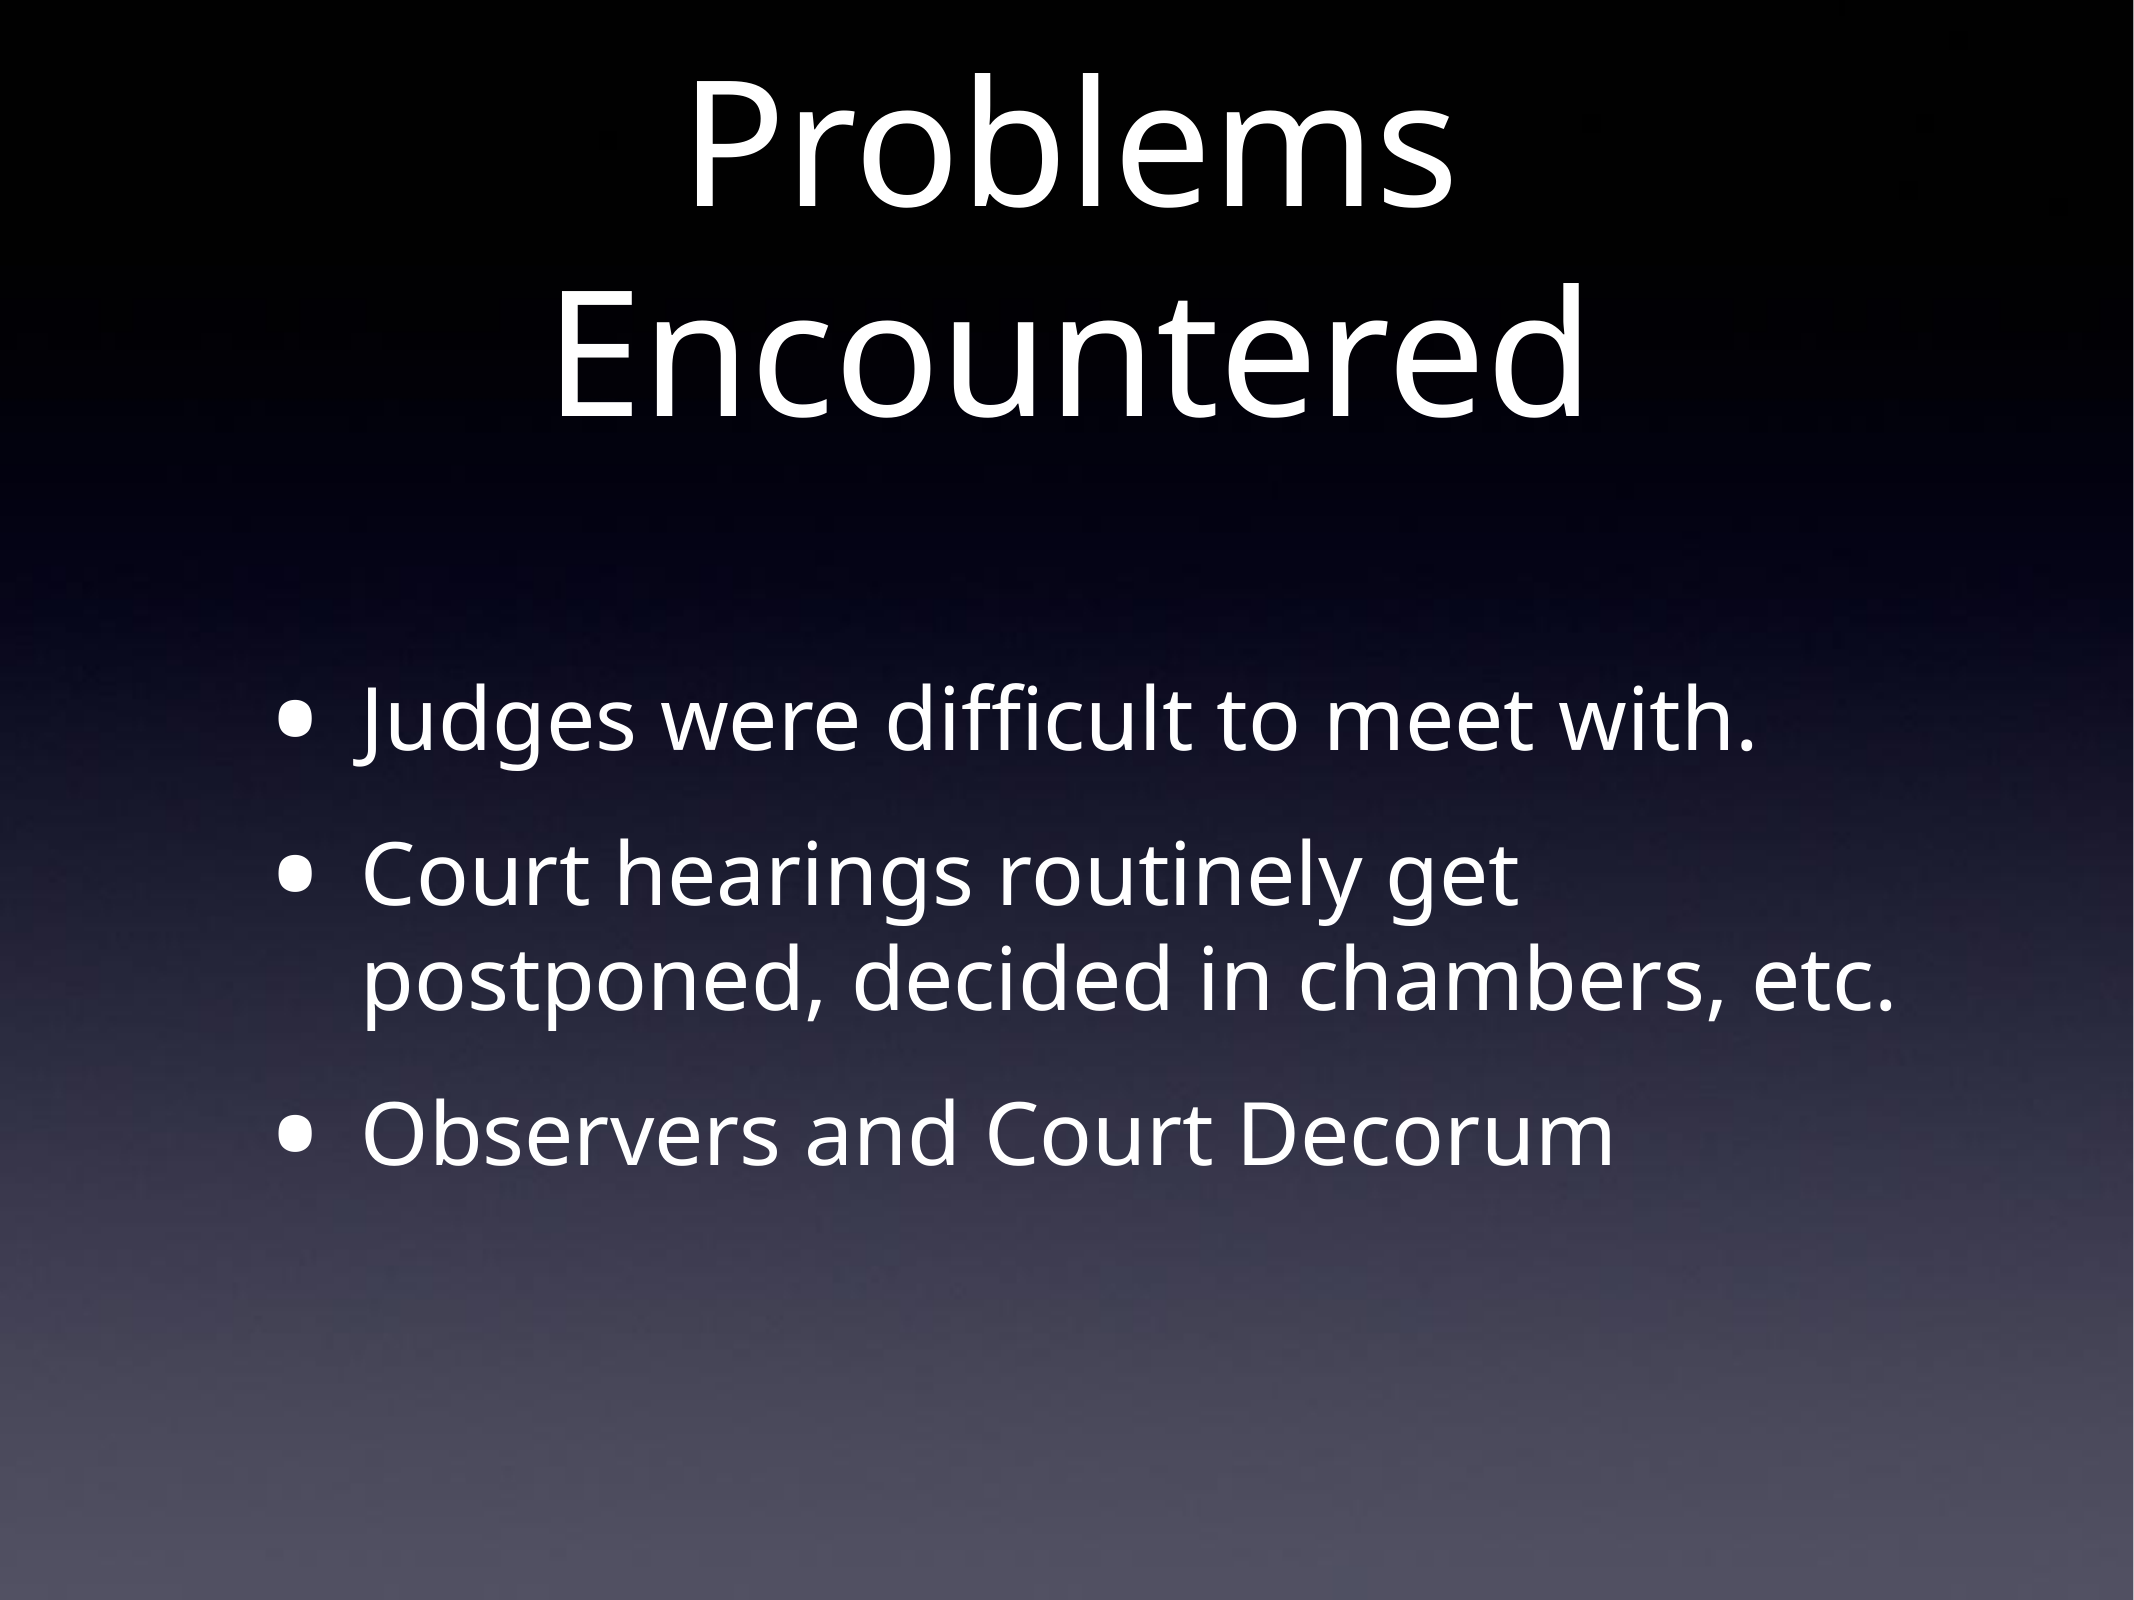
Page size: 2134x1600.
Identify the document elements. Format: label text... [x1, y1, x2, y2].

picture [0, 0, 2134, 1600]
list Judges were difficult to meet with. Court hearings routinely get postponed, decided in chambers, etc. Observers and Court Decorum [208, 454, 1925, 1392]
title Problems Encountered [208, 41, 1925, 442]
